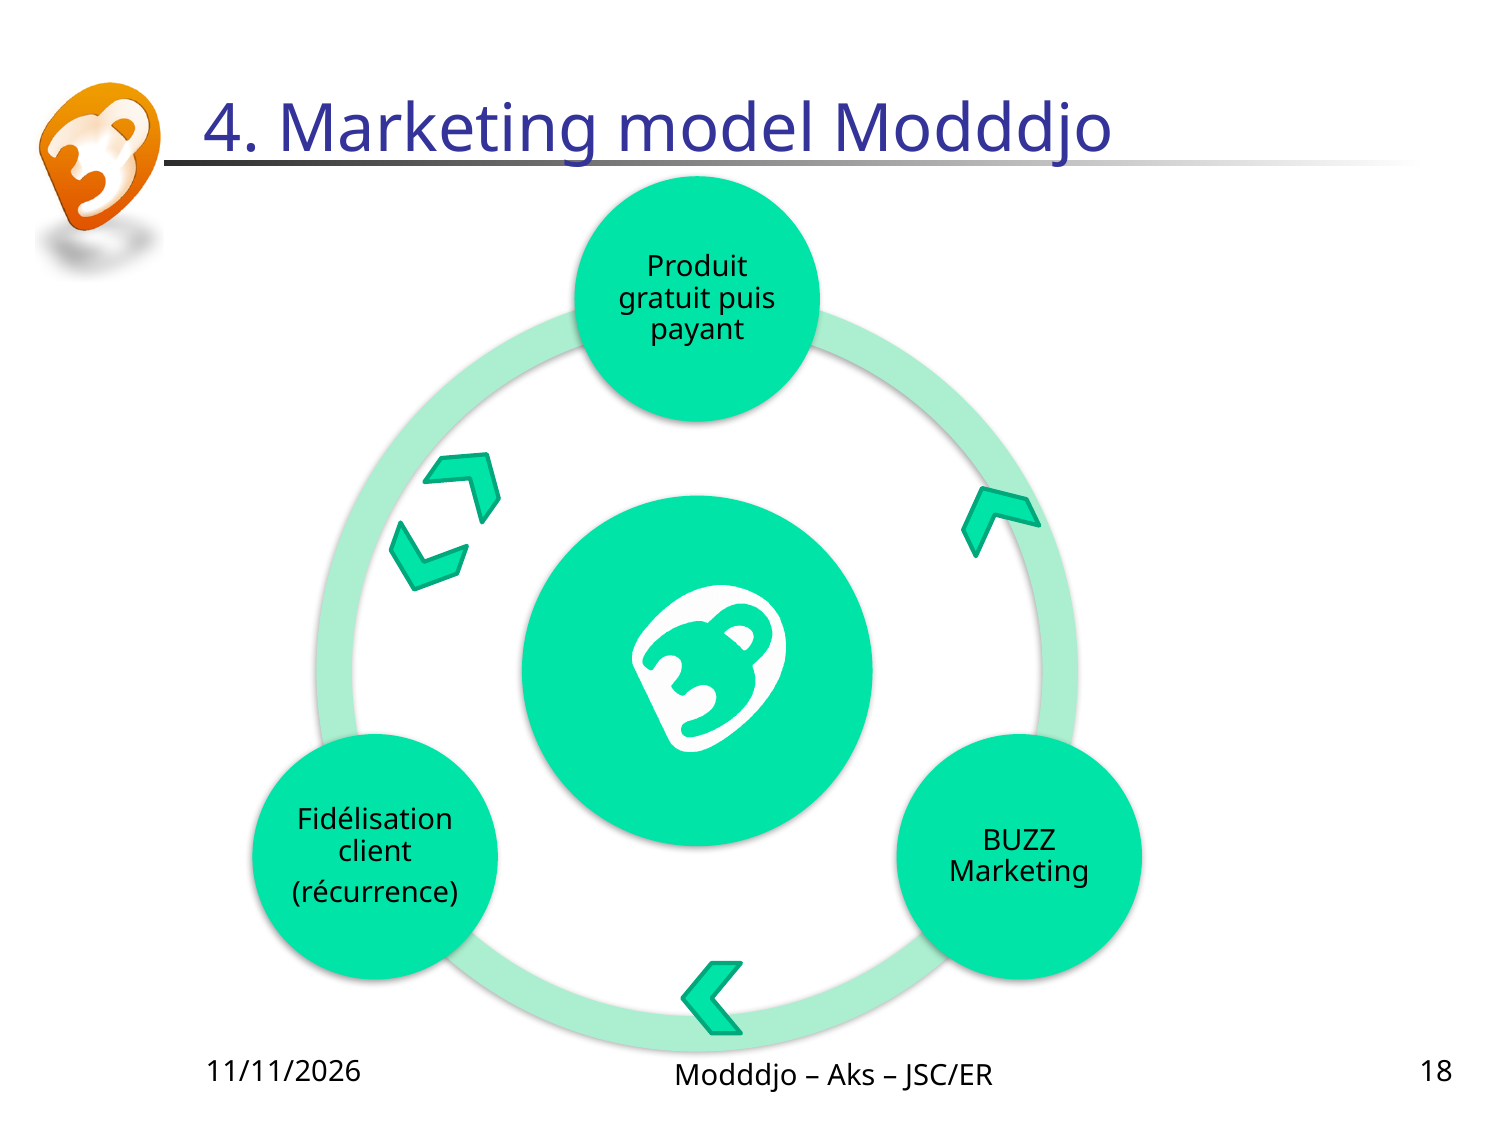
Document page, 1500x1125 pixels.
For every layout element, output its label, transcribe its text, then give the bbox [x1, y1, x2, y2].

title 4. Marketing model Modddjo [188, 34, 1468, 173]
picture [35, 79, 164, 175]
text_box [0, 175, 1500, 1102]
picture [632, 585, 786, 752]
